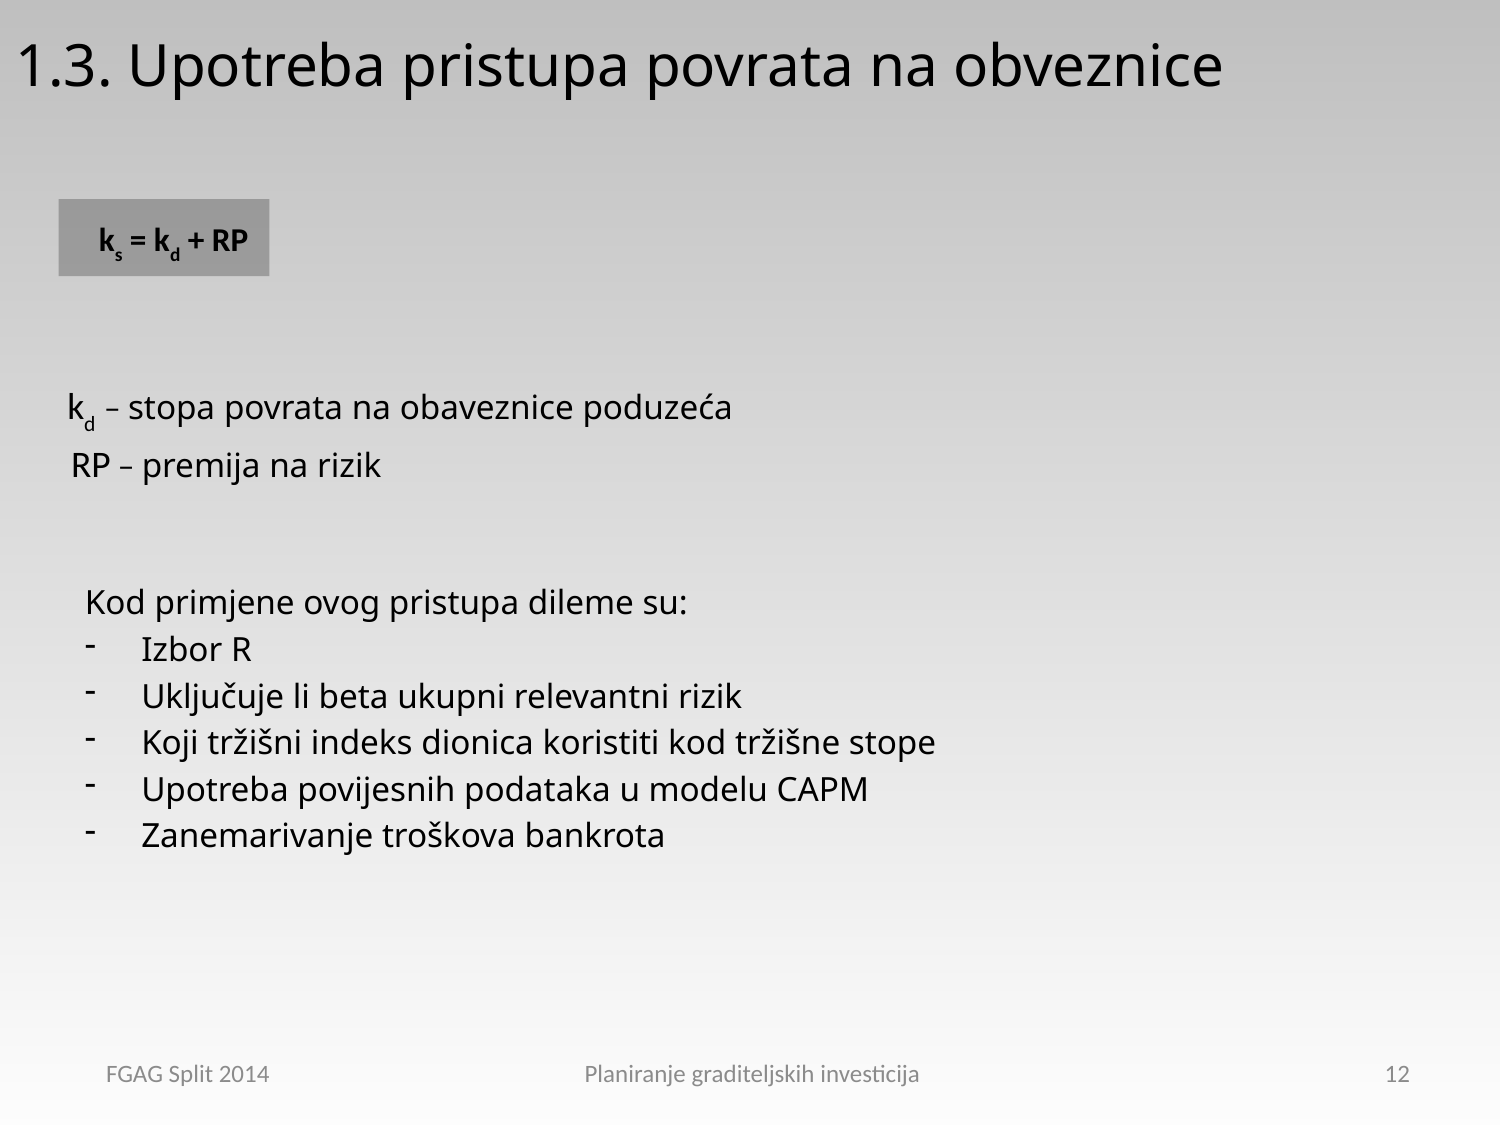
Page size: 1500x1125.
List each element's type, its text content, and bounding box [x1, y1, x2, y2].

text_box 1.3. Upotreba pristupa povrata na obveznice [0, 0, 1350, 157]
slide_number 12 [1074, 1042, 1425, 1103]
text_box kd – stopa povrata na obaveznice poduzeća RP – premija na rizik [0, 375, 903, 516]
text_box [56, 197, 272, 278]
text_box Kod primjene ovog pristupa dileme su: Izbor R Uključuje li beta ukupni relevantni rizik Koji tržišni indeks dionica koristiti kod tržišne stope Upotreba povijesnih podataka u modelu CAPM Zanemarivanje troškova bankrota [70, 574, 973, 715]
footer FGAG Split 2014 Planiranje graditeljskih investicija [41, 1042, 988, 1103]
